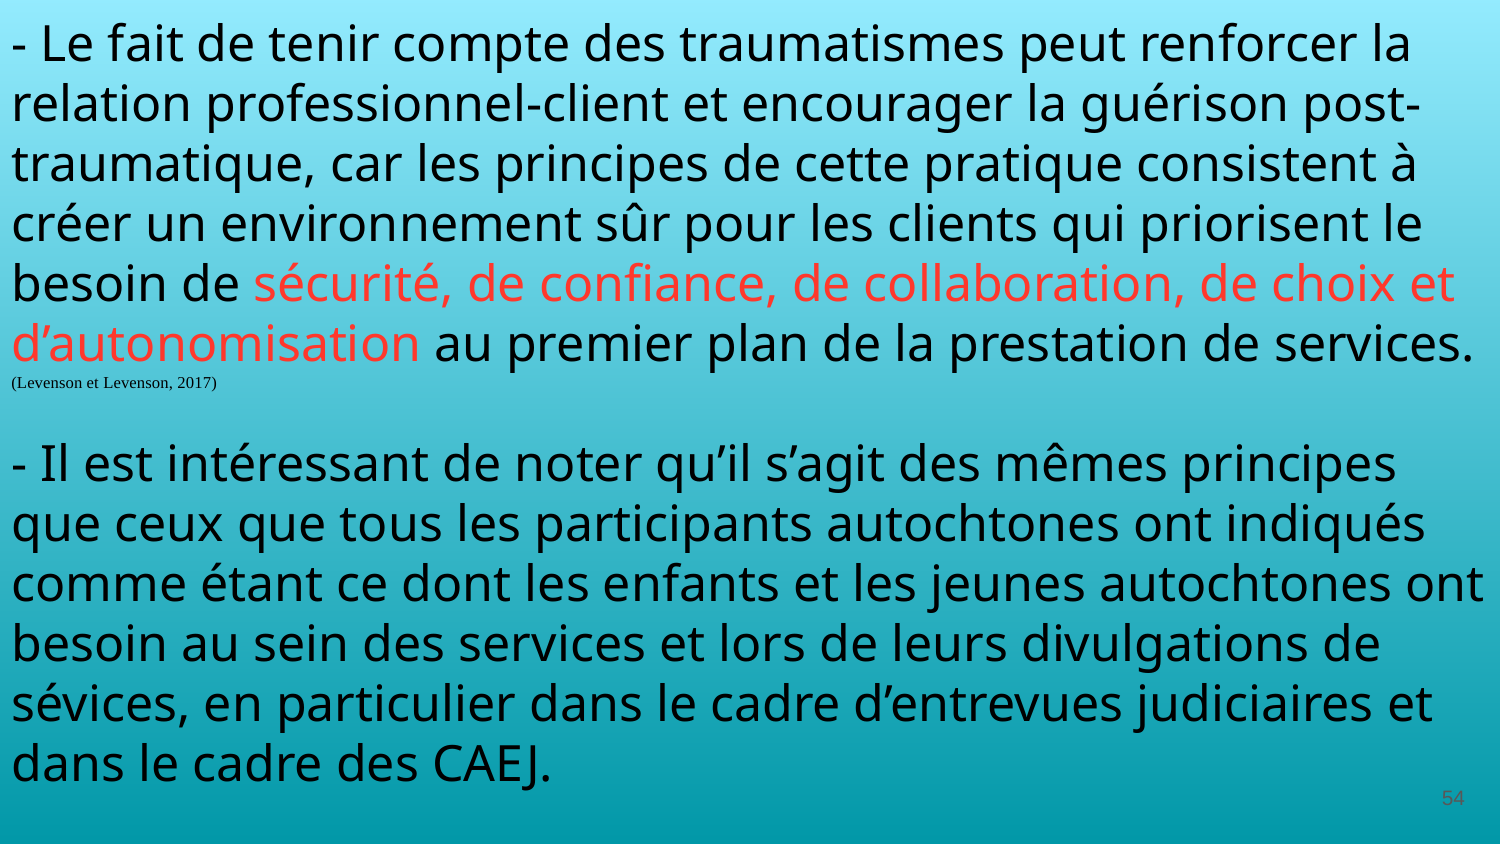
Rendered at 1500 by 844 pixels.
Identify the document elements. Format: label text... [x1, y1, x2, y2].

title - Le fait de tenir compte des traumatismes peut renforcer la relation professionnel-client et encourager la guérison post-traumatique, car les principes de cette pratique consistent à créer un environnement sûr pour les clients qui priorisent le besoin de sécurité, de confiance, de collaboration, de choix et d’autonomisation au premier plan de la prestation de services. (Levenson et Levenson, 2017) - Il est intéressant de noter qu’il s’agit des mêmes principes que ceux que tous les participants autochtones ont indiqués comme étant ce dont les enfants et les jeunes autochtones ont besoin au sein des services et lors de leurs divulgations de sévices, en particulier dans le cadre d’entrevues judiciaires et dans le cadre des CAEJ. [0, 0, 1500, 844]
slide_number 54 [1424, 770, 1481, 824]
